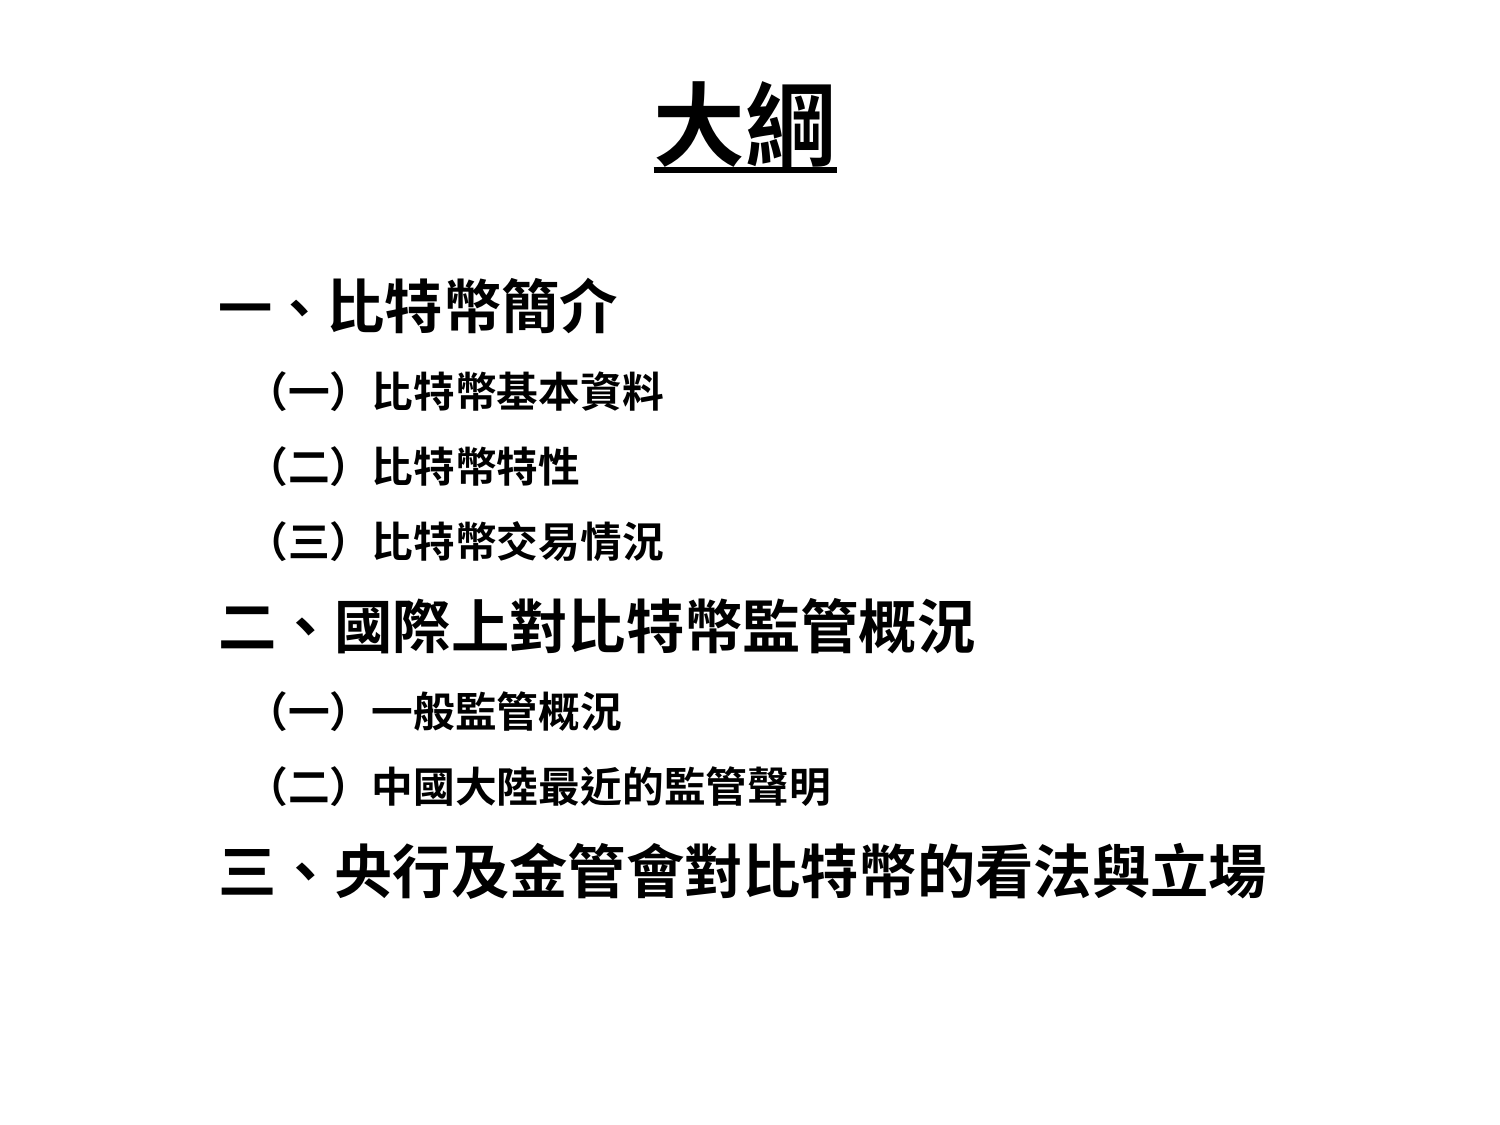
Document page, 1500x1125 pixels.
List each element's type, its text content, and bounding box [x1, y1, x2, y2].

text_box 一、比特幣簡介 （一）比特幣基本資料 （二）比特幣特性 （三）比特幣交易情況 二、國際上對比特幣監管概況 （一）一般監管概況 （二）中國大陸最近的監管聲明 三、央行及金管會對比特幣的看法與立場 [129, 160, 1500, 905]
title 大綱 [395, 54, 1096, 193]
